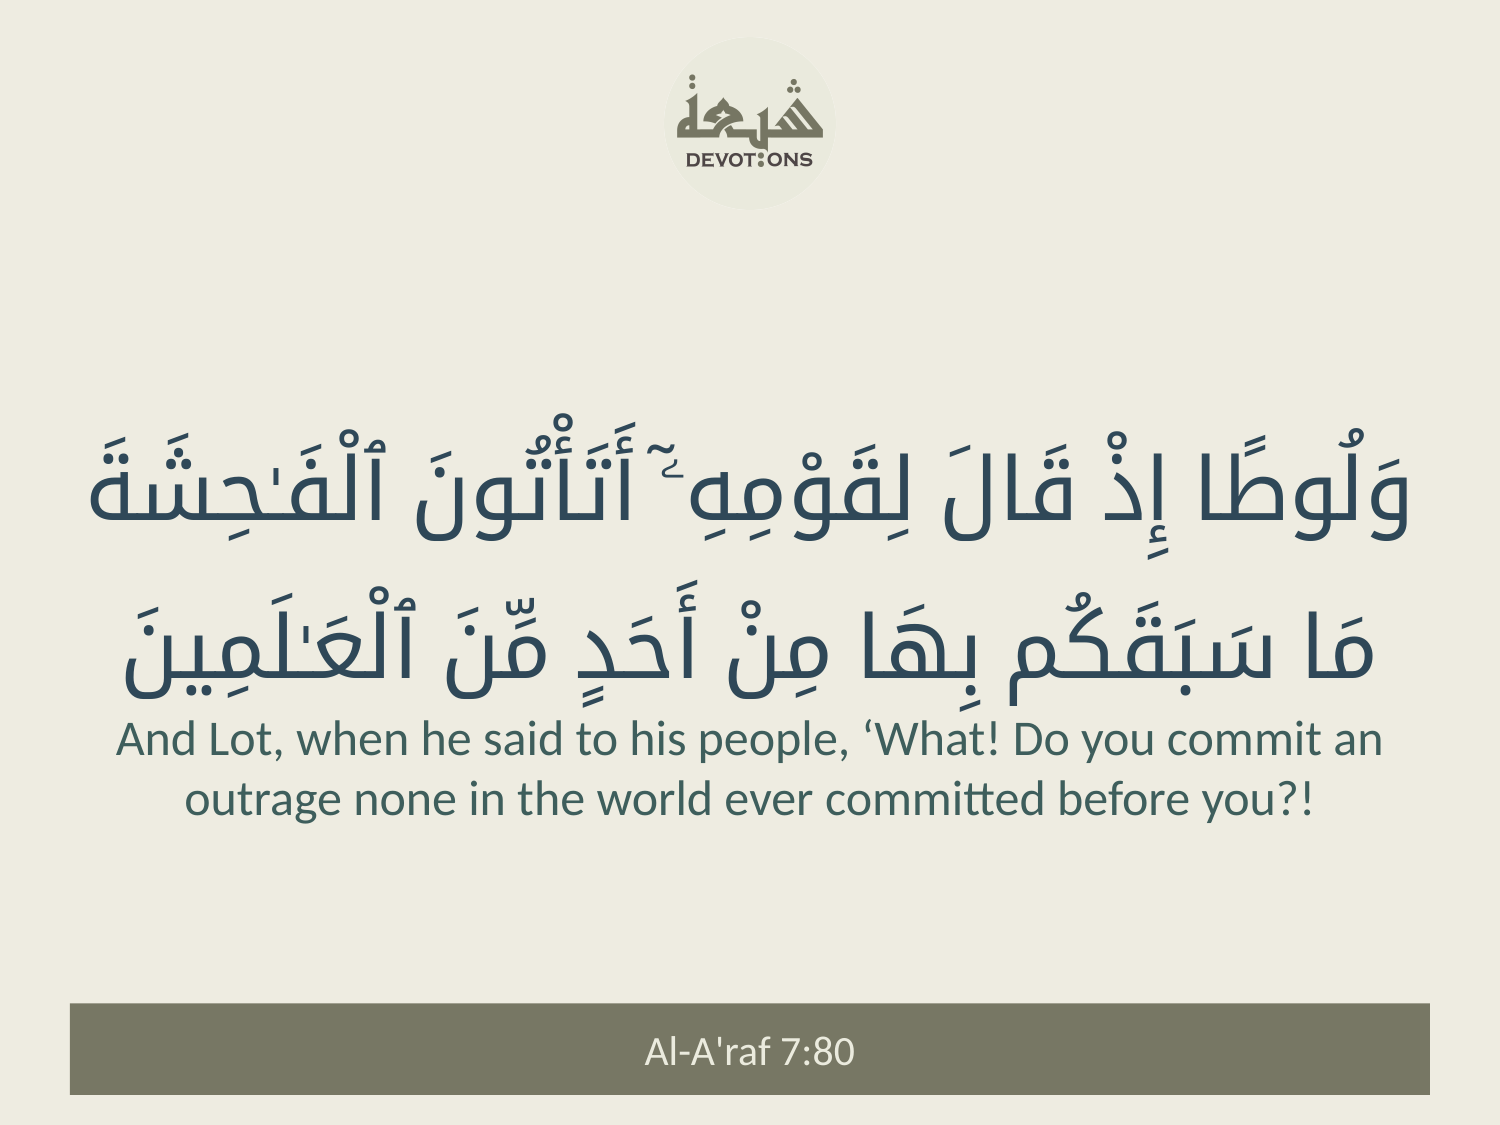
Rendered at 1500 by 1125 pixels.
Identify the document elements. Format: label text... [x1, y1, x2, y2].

list Al-A'raf 7:80 [69, 1003, 1430, 1095]
list وَلُوطًا إِذْ قَالَ لِقَوْمِهِۦٓ أَتَأْتُونَ ٱلْفَـٰحِشَةَ مَا سَبَقَكُم بِهَا مِنْ أَحَدٍ مِّنَ ٱلْعَـٰلَمِينَ And Lot, when he said to his people, ‘What! Do you commit an outrage none in the world ever committed before you?! [69, 203, 1430, 1003]
picture [656, 29, 844, 203]
